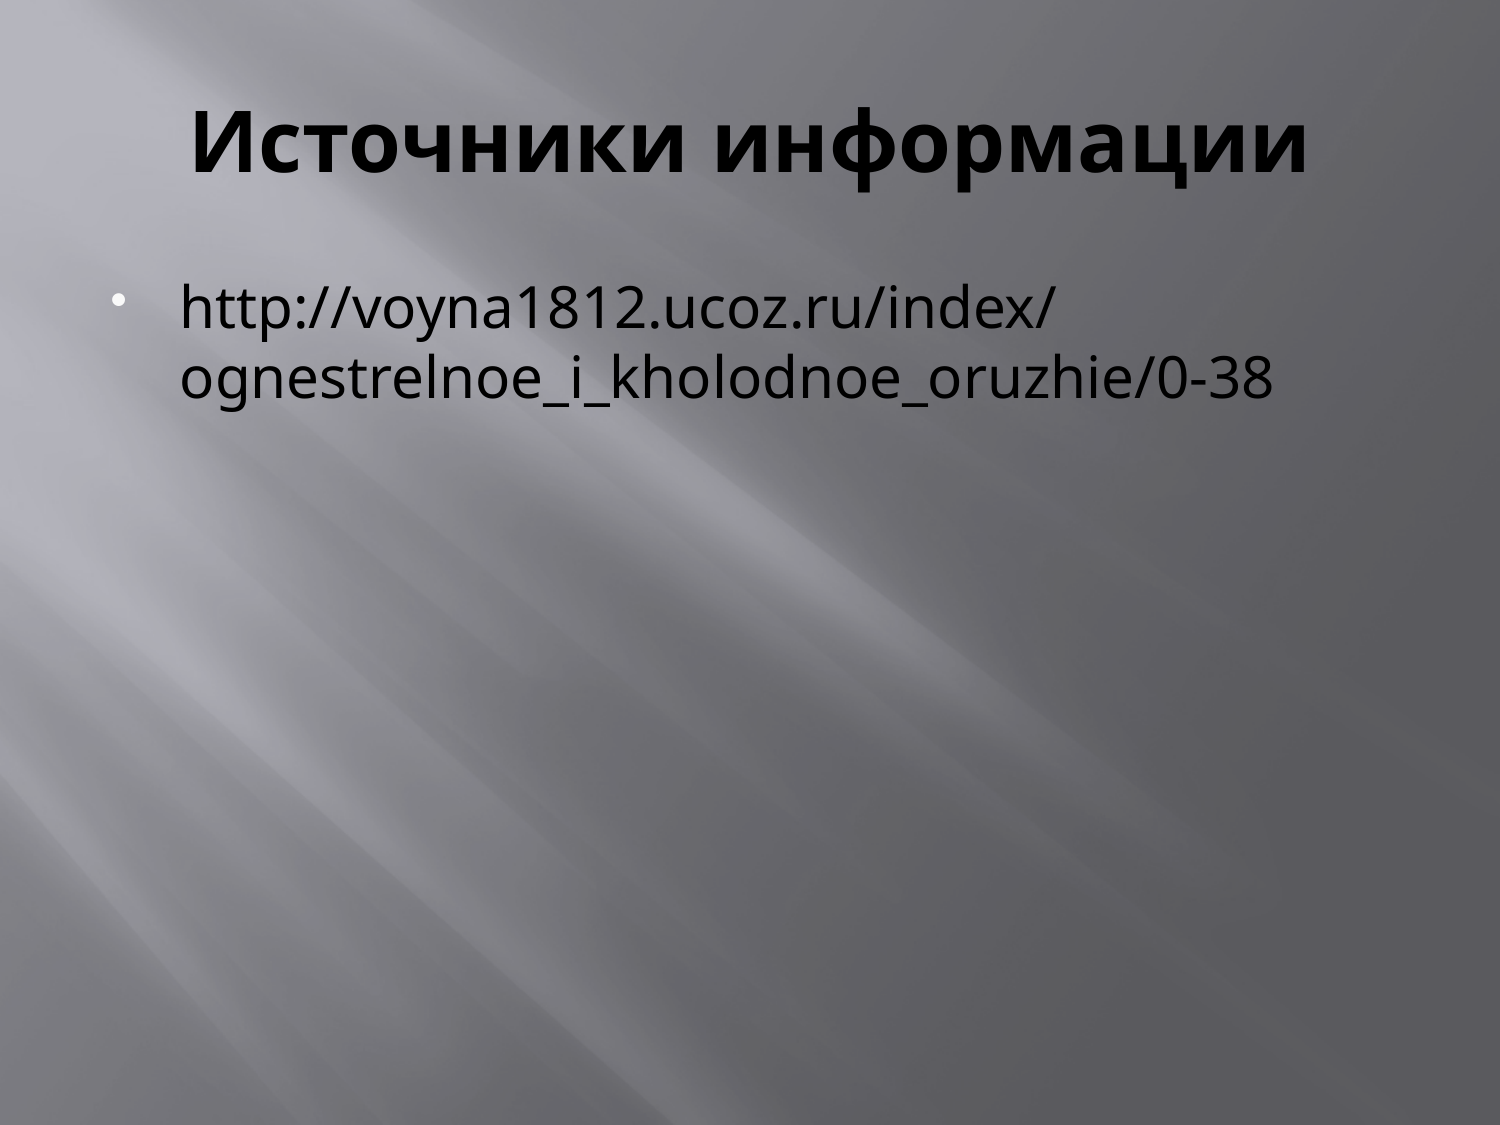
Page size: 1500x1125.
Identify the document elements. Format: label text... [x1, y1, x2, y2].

title Источники информации [75, 45, 1425, 233]
list http://voyna1812.ucoz.ru/index/ognestrelnoe_i_kholodnoe_oruzhie/0-38 [75, 262, 1425, 1035]
